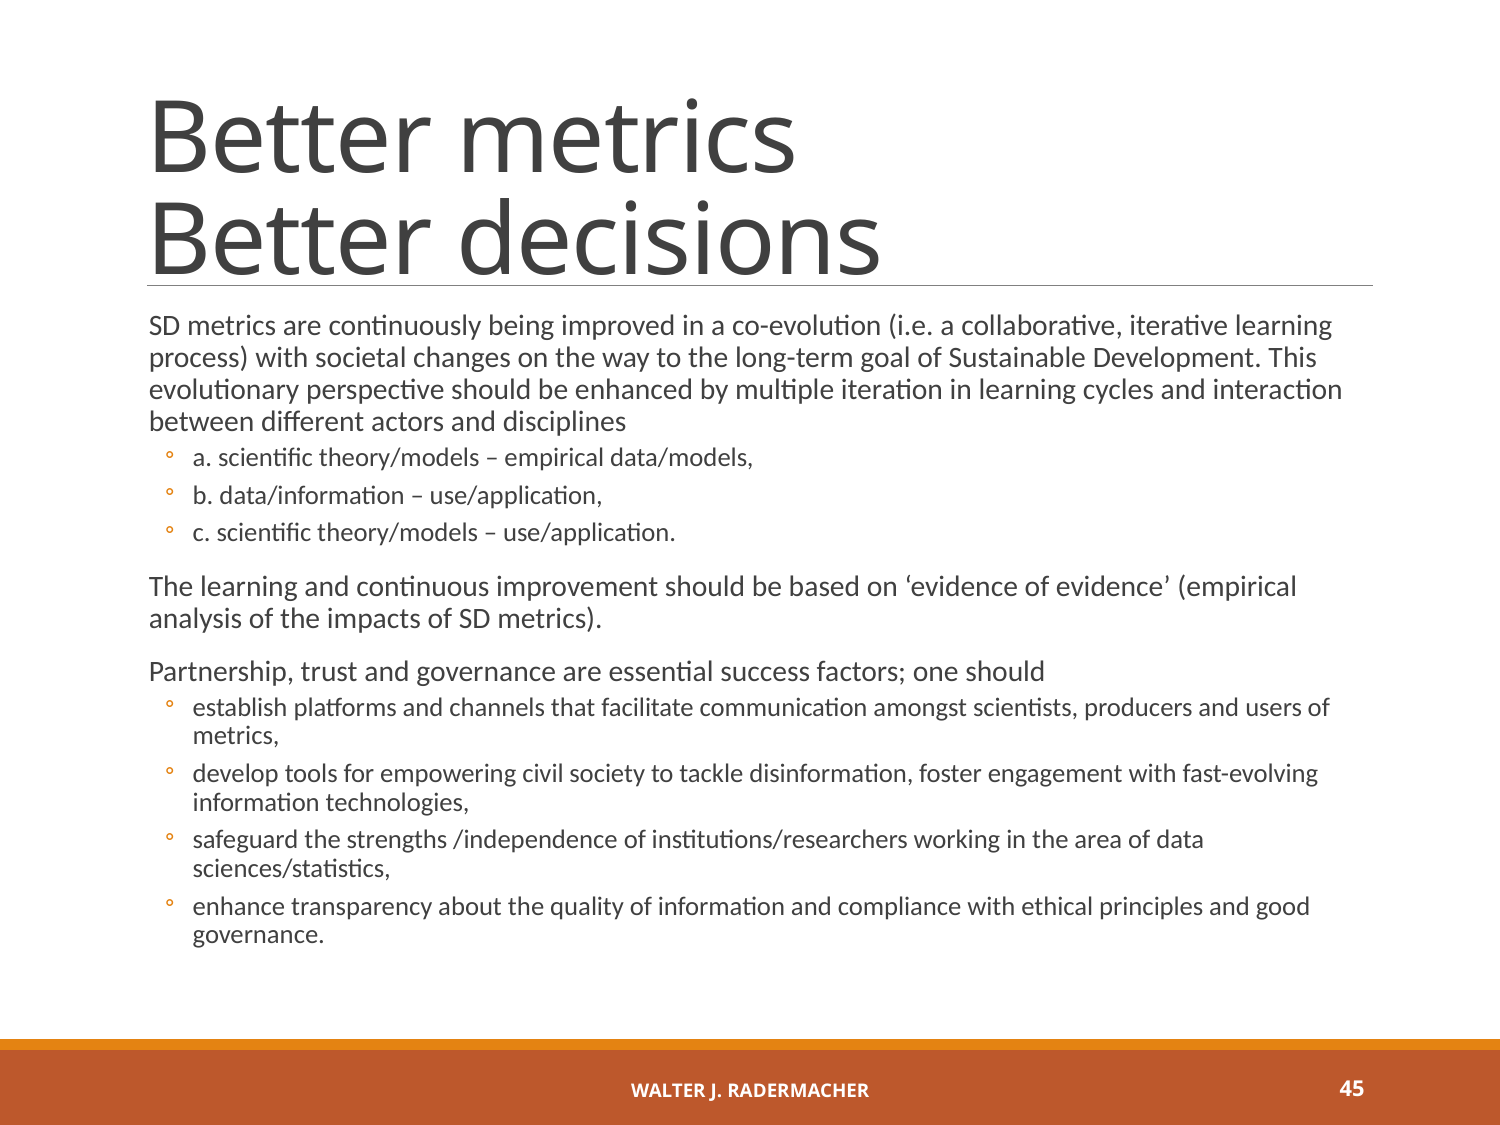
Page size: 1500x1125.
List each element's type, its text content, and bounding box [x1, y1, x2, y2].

slide_number 45 [1218, 1059, 1380, 1120]
list SD metrics are continuously being improved in a co-evolution (i.e. a collaborative, iterative learning process) with societal changes on the way to the long-term goal of Sustainable Development. This evolutionary perspective should be enhanced by multiple iteration in learning cycles and interaction between different actors and disciplines a. scientific theory/models – empirical data/models, b. data/information – use/application, c. scientific theory/models – use/application. The learning and continuous improvement should be based on ‘evidence of evidence’ (empirical analysis of the impacts of SD metrics). Partnership, trust and governance are essential success factors; one should establish platforms and channels that facilitate communication amongst scientists, producers and users of metrics, develop tools for empowering civil society to tackle disinformation, foster engagement with fast-evolving information technologies, safeguard the strengths /independence of institutions/researchers working in the area of data sciences/statistics, enhance transparency about the quality of information and compliance with ethical principles and good governance. [135, 302, 1373, 963]
title Better metrics Better decisions [131, 64, 1369, 303]
footer Walter J. Radermacher [453, 1059, 1047, 1120]
